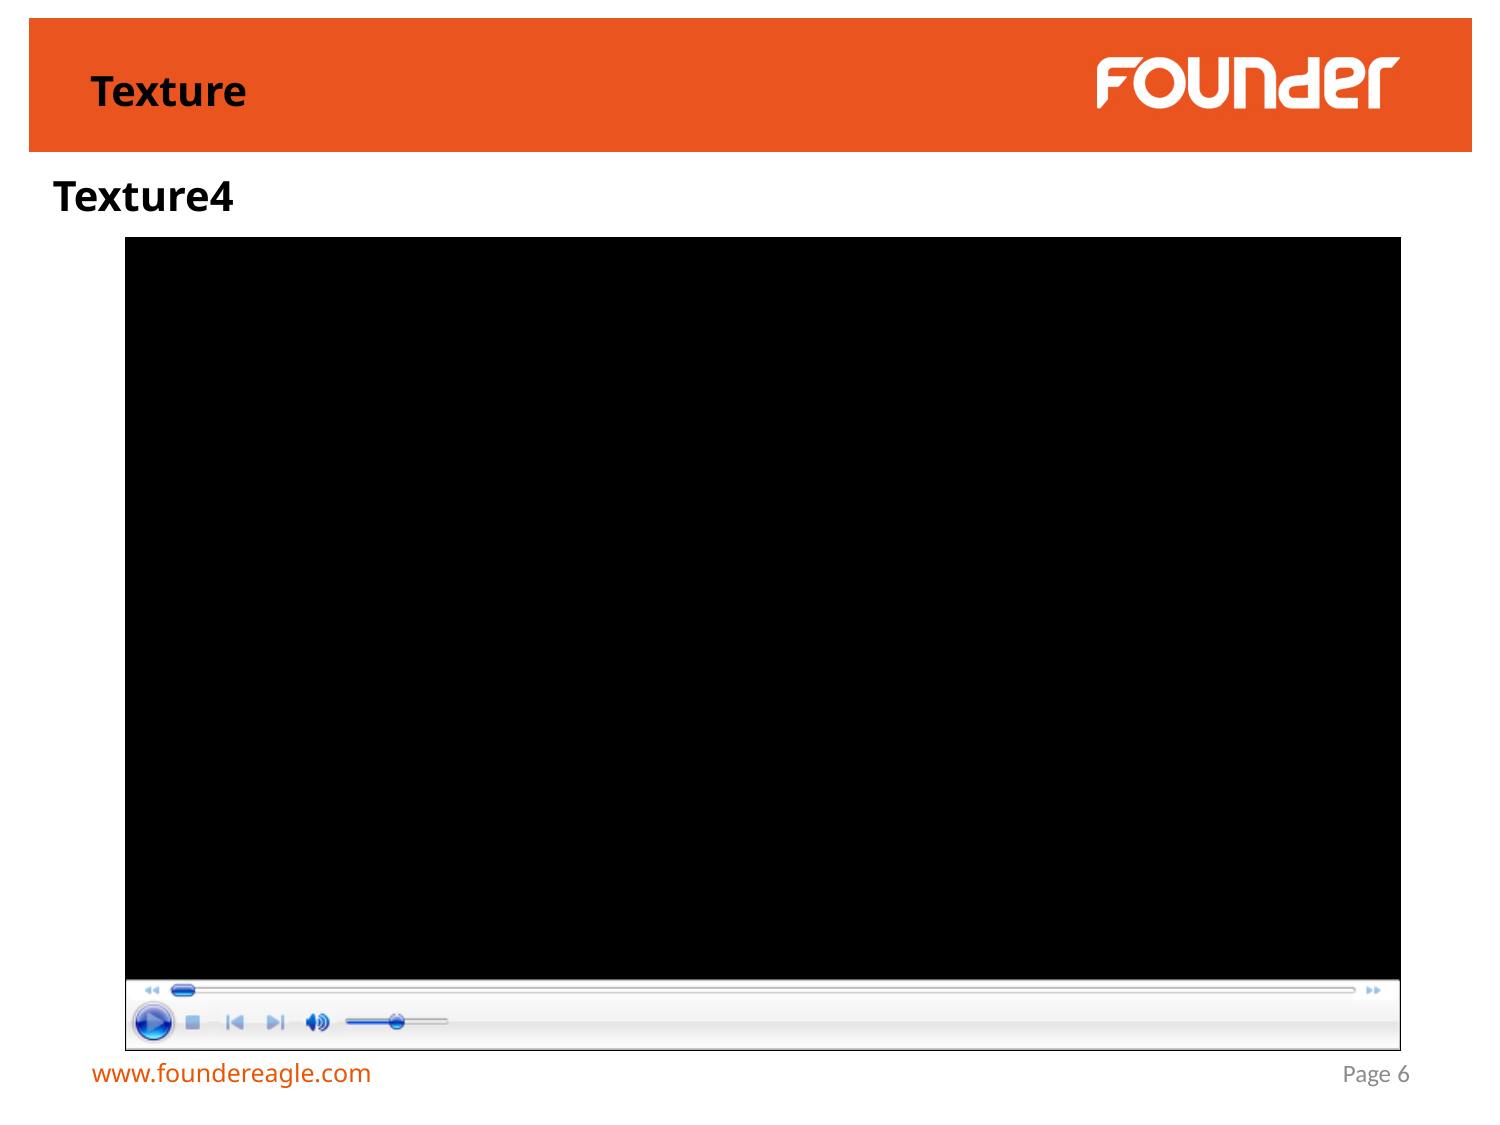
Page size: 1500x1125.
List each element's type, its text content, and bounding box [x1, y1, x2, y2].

picture [126, 238, 1400, 1050]
footer www.foundereagle.com [76, 1042, 552, 1103]
picture [29, 18, 1472, 152]
slide_number Page 6 [1074, 1042, 1425, 1103]
title Texture [74, 30, 1163, 150]
text_box Texture4 [37, 162, 1300, 250]
